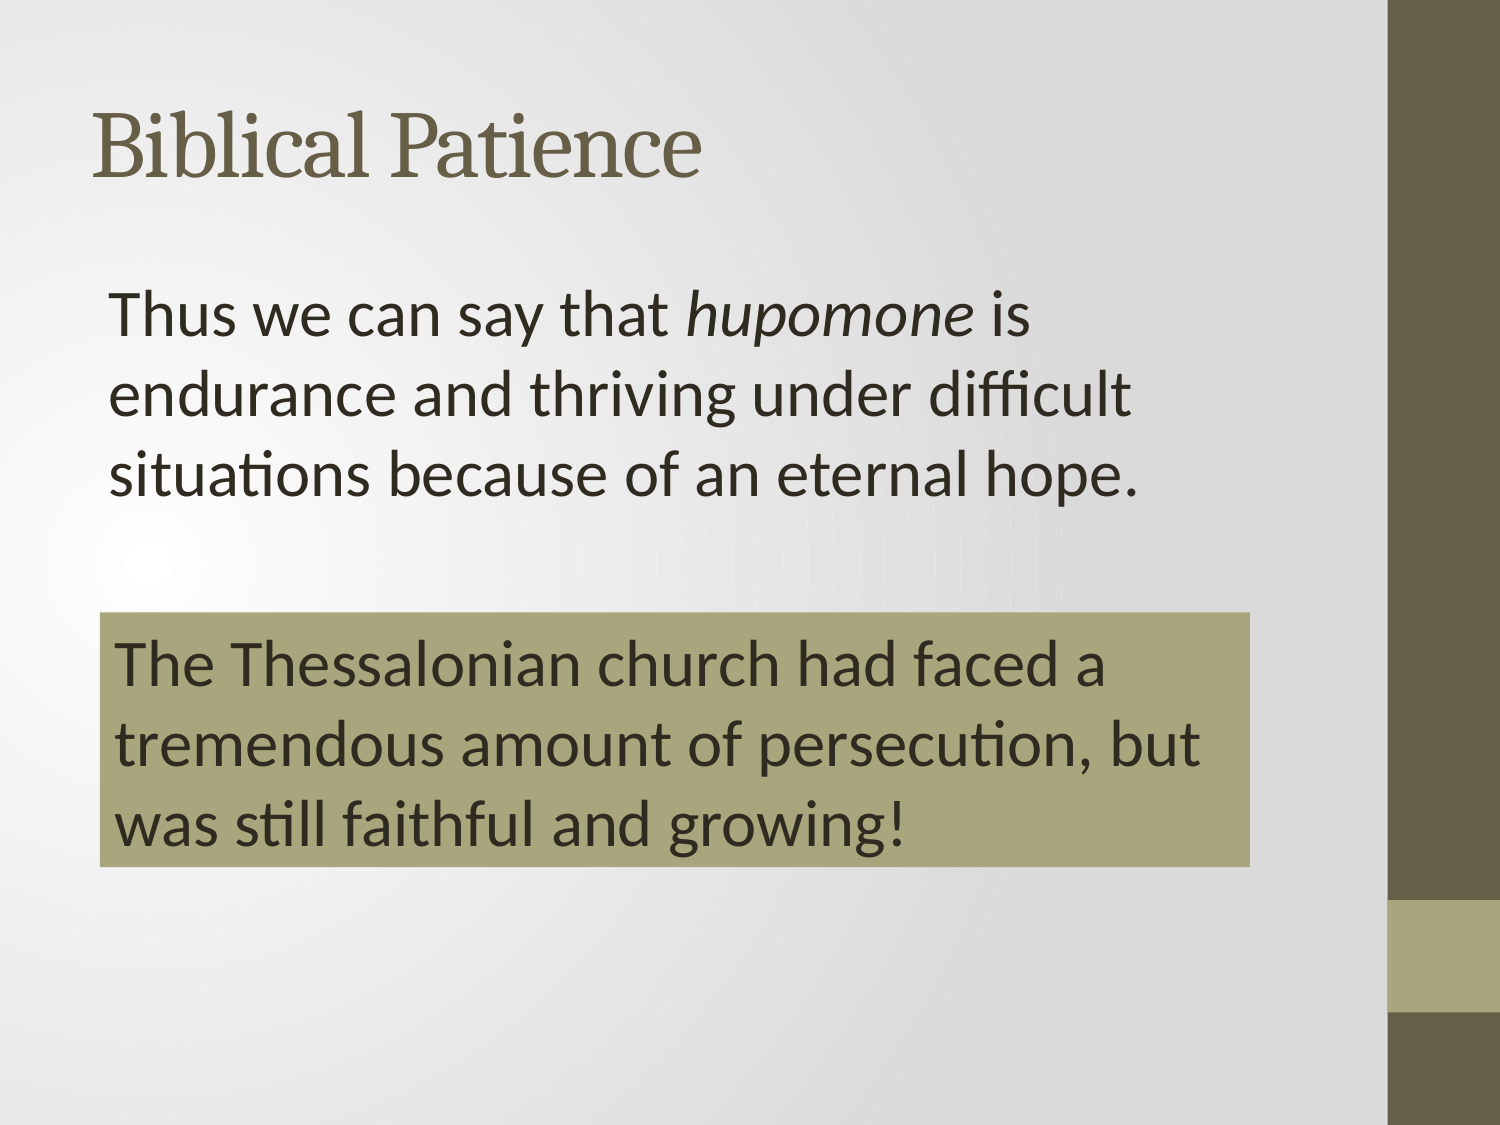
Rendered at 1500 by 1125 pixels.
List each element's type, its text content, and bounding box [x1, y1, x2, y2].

text_box The Thessalonian church had faced a tremendous amount of persecution, but was still faithful and growing! [99, 612, 1250, 868]
list Thus we can say that hupomone is endurance and thriving under difficult situations because of an eternal hope. [75, 262, 1325, 575]
title Biblical Patience [75, 45, 1325, 233]
